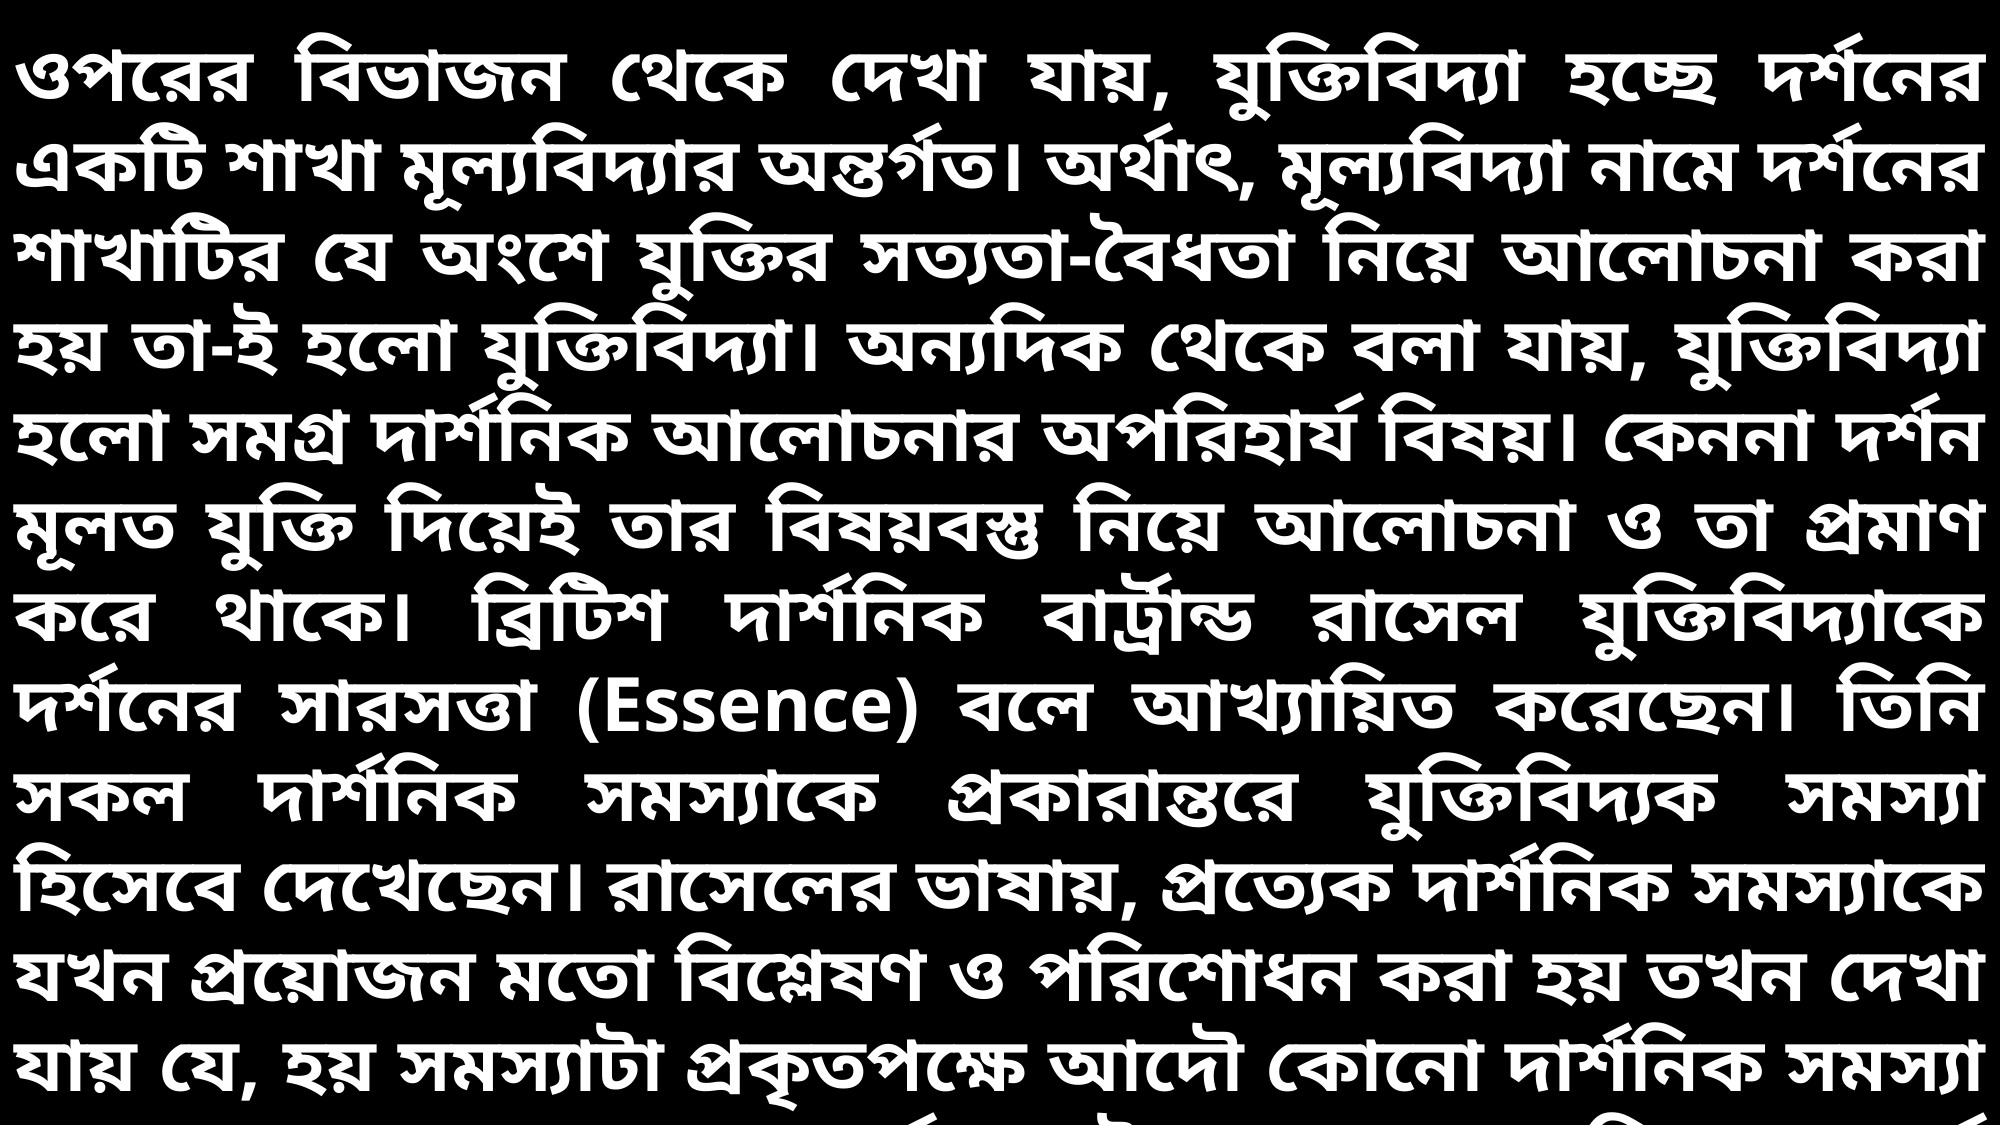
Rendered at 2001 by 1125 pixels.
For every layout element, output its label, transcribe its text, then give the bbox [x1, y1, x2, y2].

text_box ওপরের বিভাজন থেকে দেখা যায়, যুক্তিবিদ্যা হচ্ছে দর্শনের একটি শাখা মূল্যবিদ্যার অন্তর্গত। অর্থাৎ, মূল্যবিদ্যা নামে দর্শনের শাখাটির যে অংশে যুক্তির সত্যতা-বৈধতা নিয়ে আলোচনা করা হয় তা-ই হলো যুক্তিবিদ্যা। অন্যদিক থেকে বলা যায়, যুক্তিবিদ্যা হলো সমগ্র দার্শনিক আলোচনার অপরিহার্য বিষয়। কেননা দর্শন মূলত যুক্তি দিয়েই তার বিষয়বস্তু নিয়ে আলোচনা ও তা প্রমাণ করে থাকে। ব্রিটিশ দার্শনিক বার্ট্রান্ড রাসেল যুক্তিবিদ্যাকে দর্শনের সারসত্তা (Essence) বলে আখ্যায়িত করেছেন। তিনি সকল দার্শনিক সমস্যাকে প্রকারান্তরে যুক্তিবিদ্যক সমস্যা হিসেবে দেখেছেন। রাসেলের ভাষায়, প্রত্যেক দার্শনিক সমস্যাকে যখন প্রয়োজন মতো বিশ্লেষণ ও পরিশোধন করা হয় তখন দেখা যায় যে, হয় সমস্যাটা প্রকৃতপক্ষে আদৌ কোনো দার্শনিক সমস্যা নয়, নয়তো আমরা যে-অর্থে শব্দটা ব্যবহার করছি সে অর্থে সমস্যাটা যুক্তিবিদ্যক। [0, 19, 2000, 1125]
